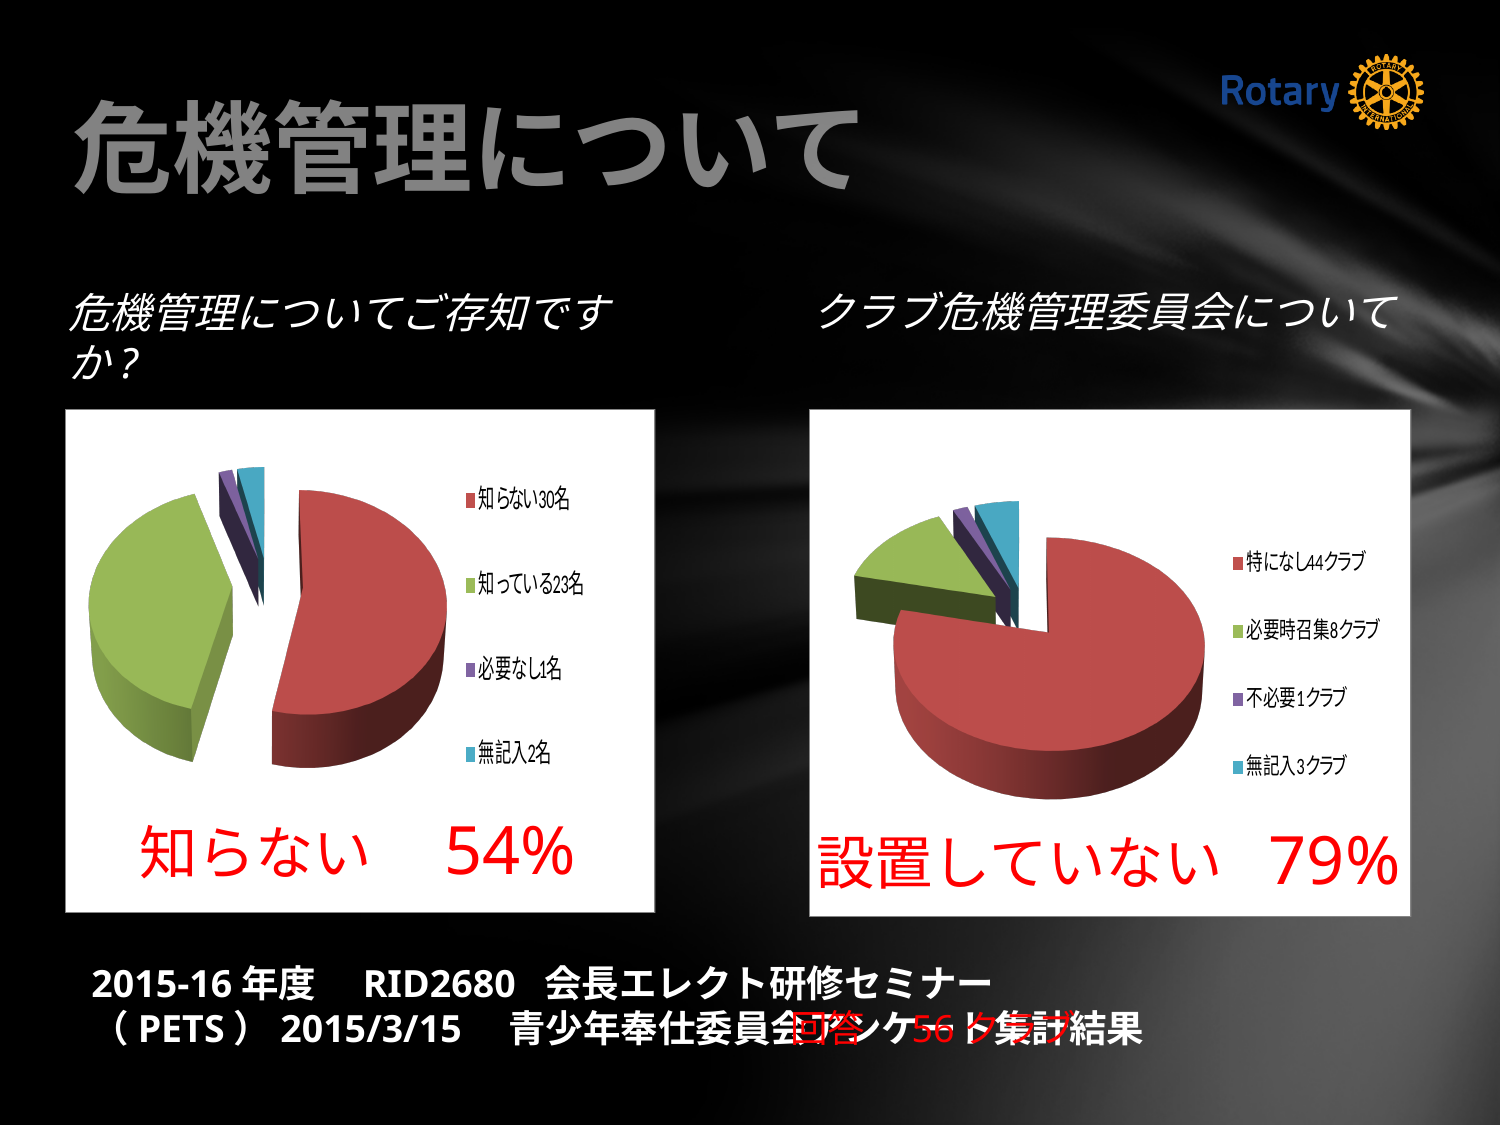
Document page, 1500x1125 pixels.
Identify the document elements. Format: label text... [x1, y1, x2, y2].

list クラブ危機管理委員会について [797, 278, 1435, 362]
text_box 回答 56クラブ [775, 997, 1091, 1058]
list 危機管理についてご存知ですか? [53, 278, 691, 363]
title 危機管理について [57, 37, 1318, 213]
text_box 2015-16年度 RID2680 会長エレクト研修セミナー（PETS）2015/3/15 青少年奉仕委員会アンケート集計結果 [76, 952, 1294, 1057]
picture [1222, 54, 1424, 131]
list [808, 408, 1412, 918]
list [64, 408, 656, 914]
